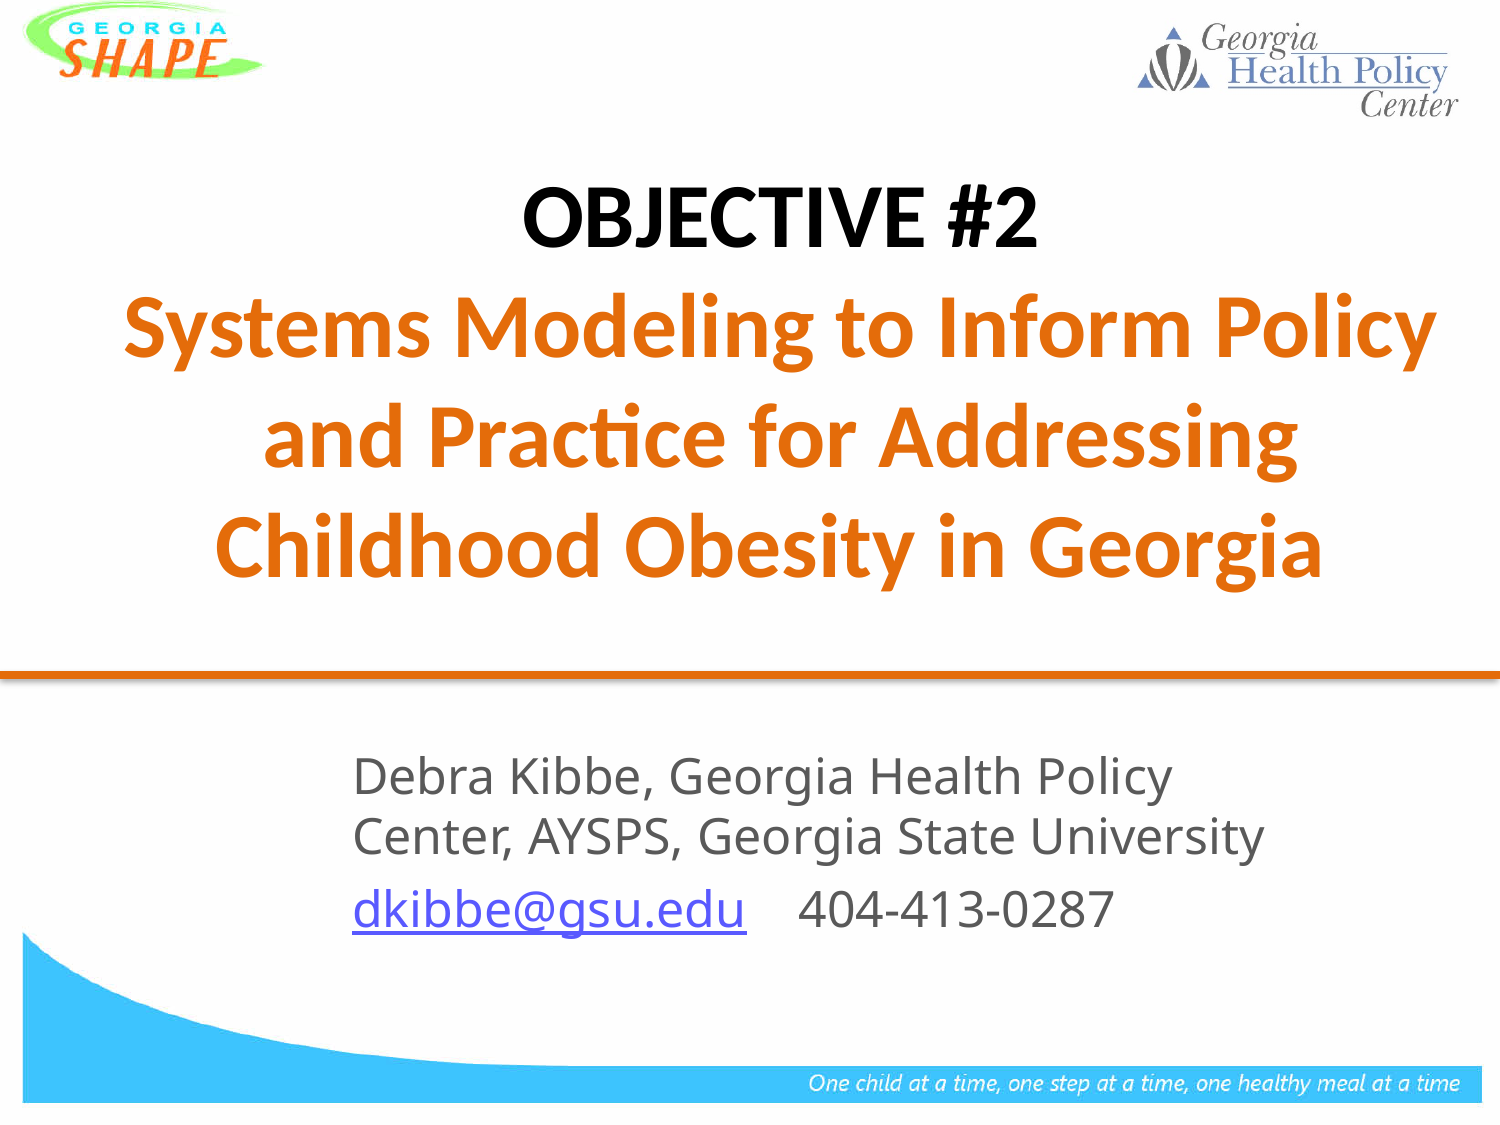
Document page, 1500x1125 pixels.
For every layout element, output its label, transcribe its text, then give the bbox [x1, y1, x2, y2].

subtitle Debra Kibbe, Georgia Health Policy Center, AYSPS, Georgia State University dkibbe@gsu.edu 404-413-0287 [37, 737, 1350, 1025]
picture [0, 679, 1500, 1125]
picture [0, 0, 1500, 671]
title OBJECTIVE #2 Systems Modeling to Inform Policy and Practice for Addressing Childhood Obesity in Georgia [87, 148, 1475, 586]
